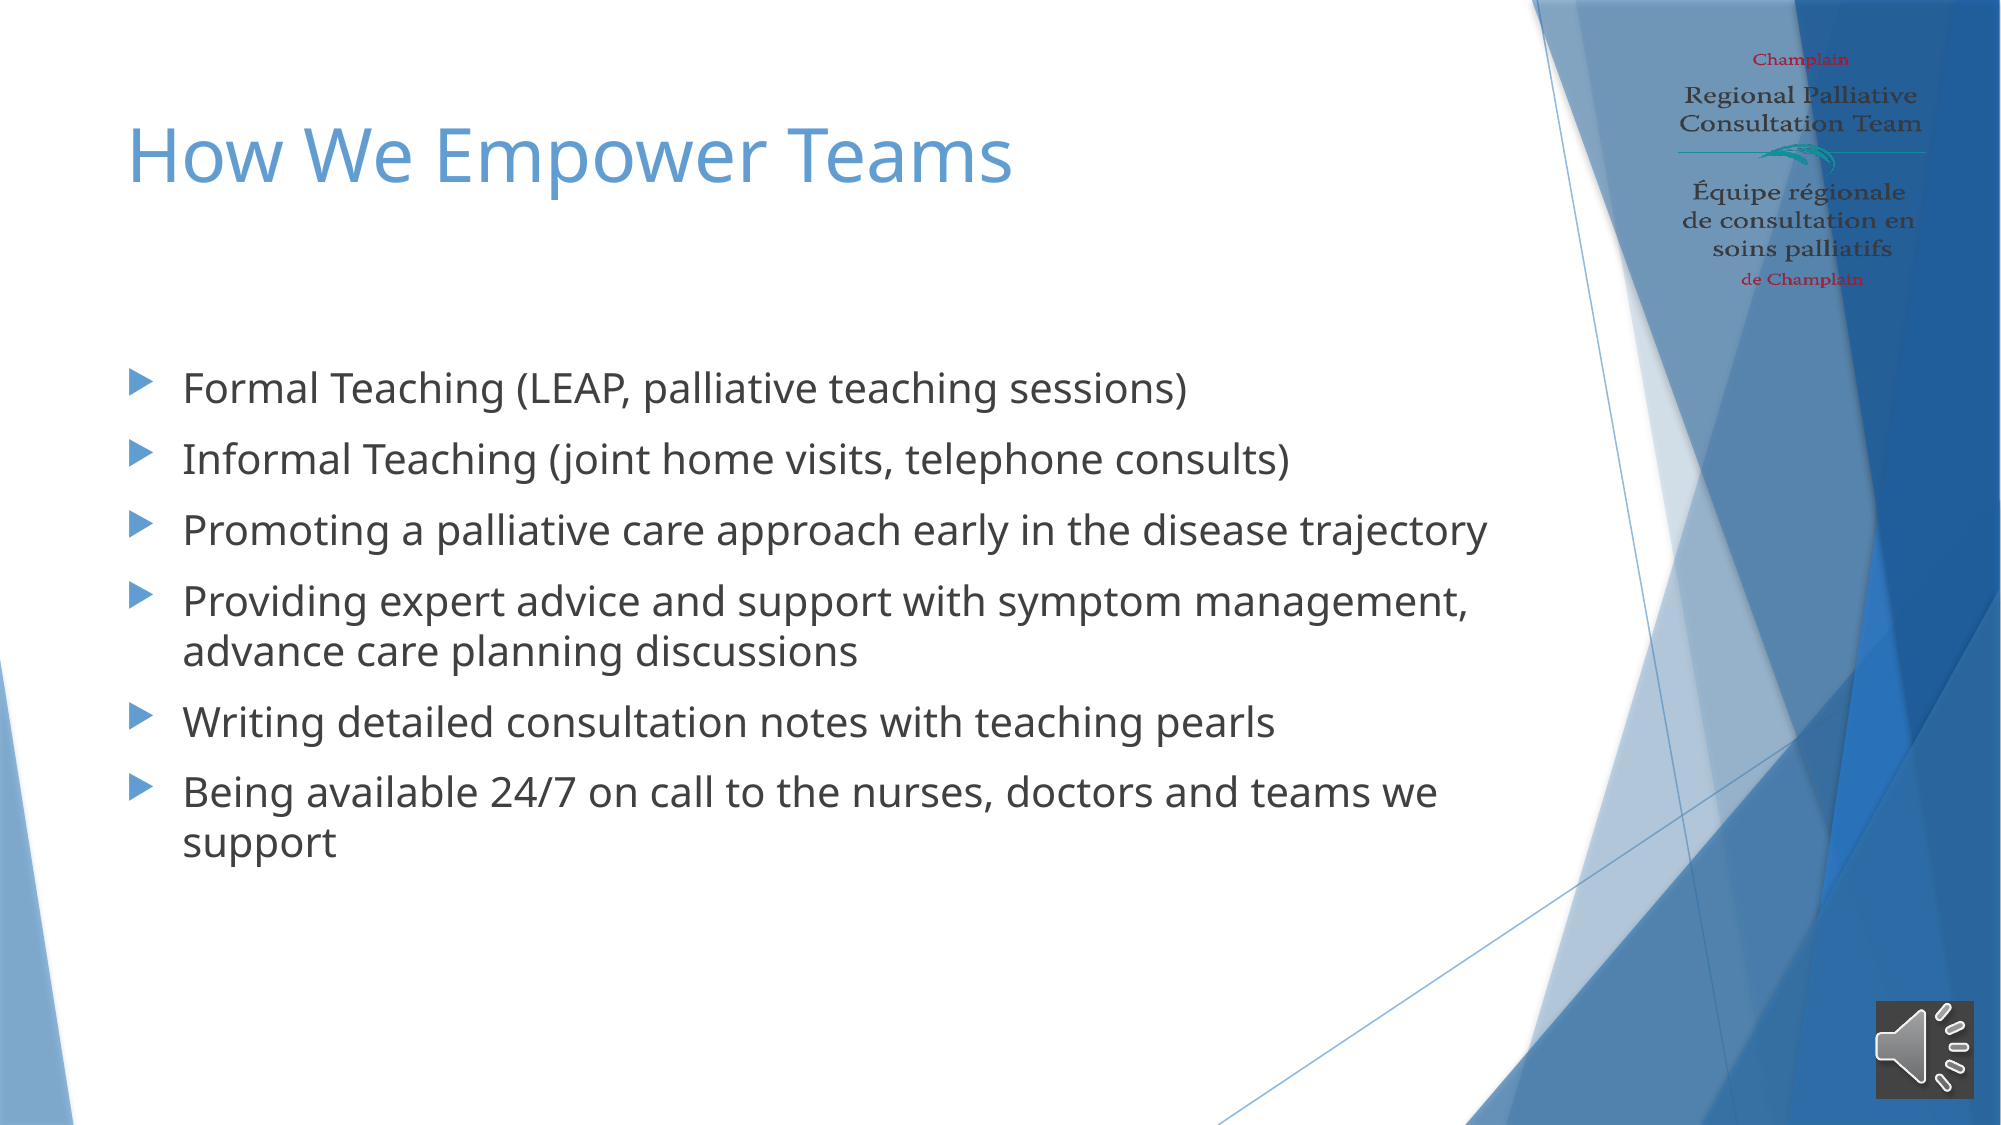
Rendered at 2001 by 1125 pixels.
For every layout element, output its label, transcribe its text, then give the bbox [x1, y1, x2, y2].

list Formal Teaching (LEAP, palliative teaching sessions) Informal Teaching (joint home visits, telephone consults) Promoting a palliative care approach early in the disease trajectory Providing expert advice and support with symptom management, advance care planning discussions Writing detailed consultation notes with teaching pearls Being available 24/7 on call to the nurses, doctors and teams we support [111, 354, 1522, 992]
picture [1874, 999, 1976, 1101]
title How We Empower Teams [111, 99, 1522, 317]
picture [1678, 53, 1926, 288]
